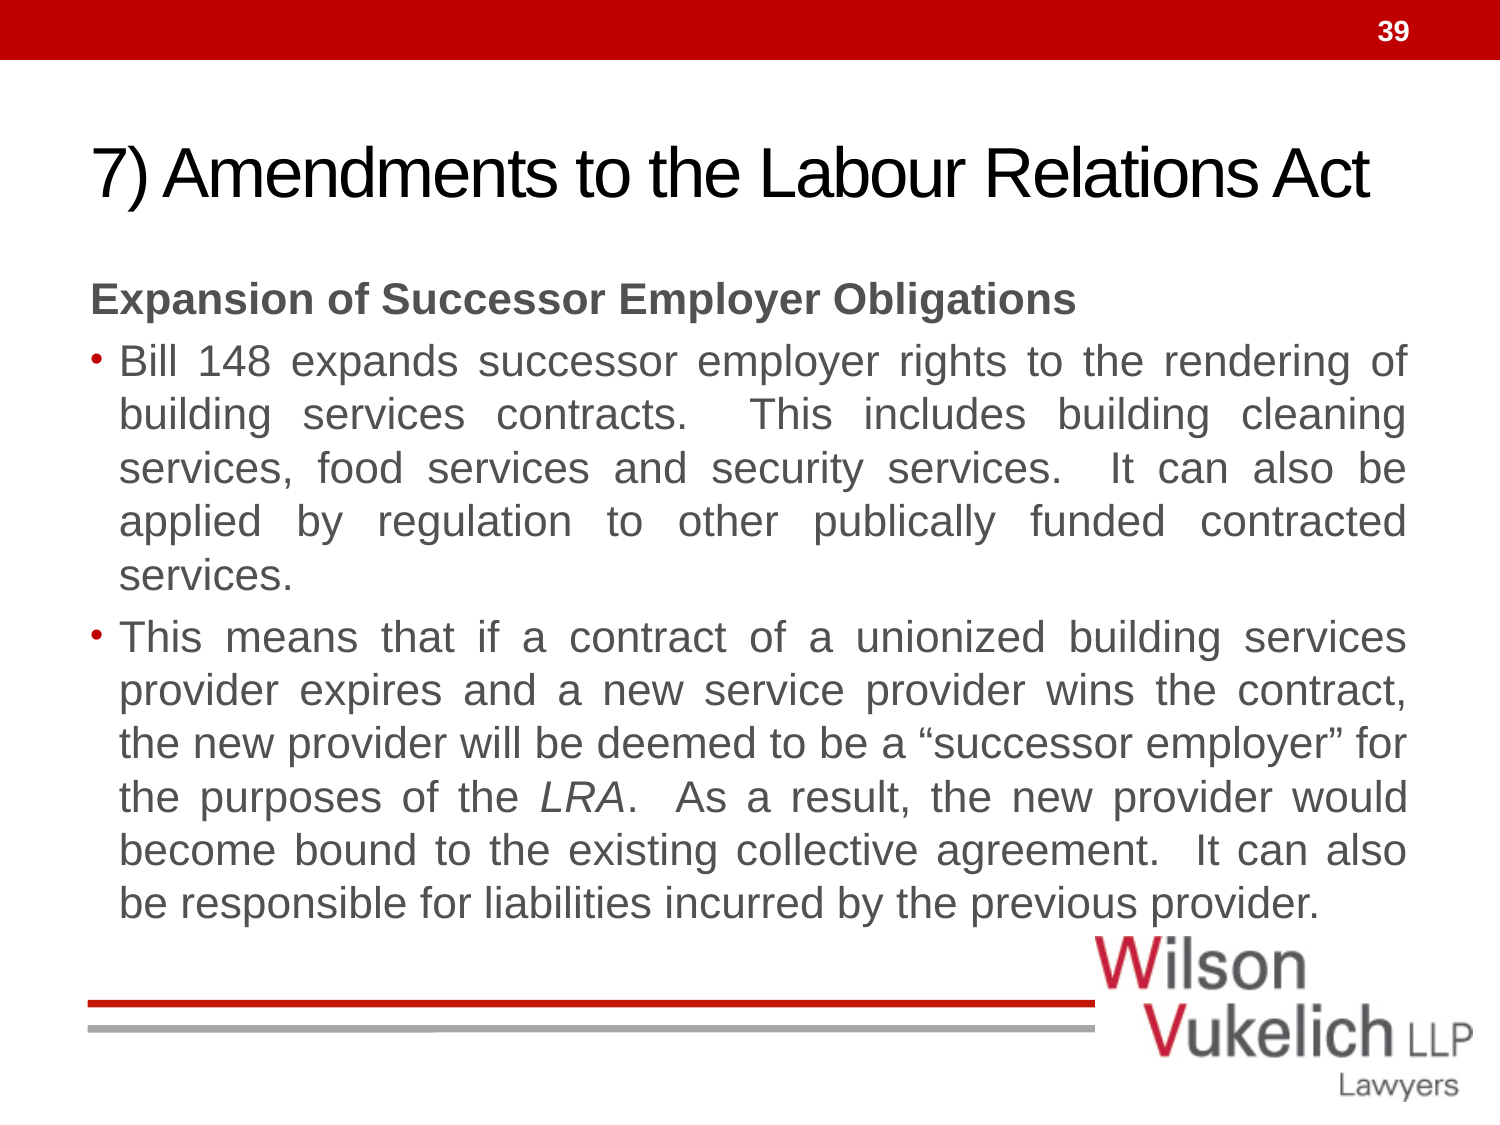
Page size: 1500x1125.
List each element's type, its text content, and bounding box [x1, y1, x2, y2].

list Expansion of Successor Employer Obligations Bill 148 expands successor employer rights to the rendering of building services contracts. This includes building cleaning services, food services and security services. It can also be applied by regulation to other publically funded contracted services. This means that if a contract of a unionized building services provider expires and a new service provider wins the contract, the new provider will be deemed to be a “successor employer” for the purposes of the LRA. As a result, the new provider would become bound to the existing collective agreement. It can also be responsible for liabilities incurred by the previous provider. [75, 262, 1425, 937]
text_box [87, 936, 1473, 1103]
slide_number 39 [1250, 3, 1425, 57]
title 7) Amendments to the Labour Relations Act [75, 87, 1425, 250]
